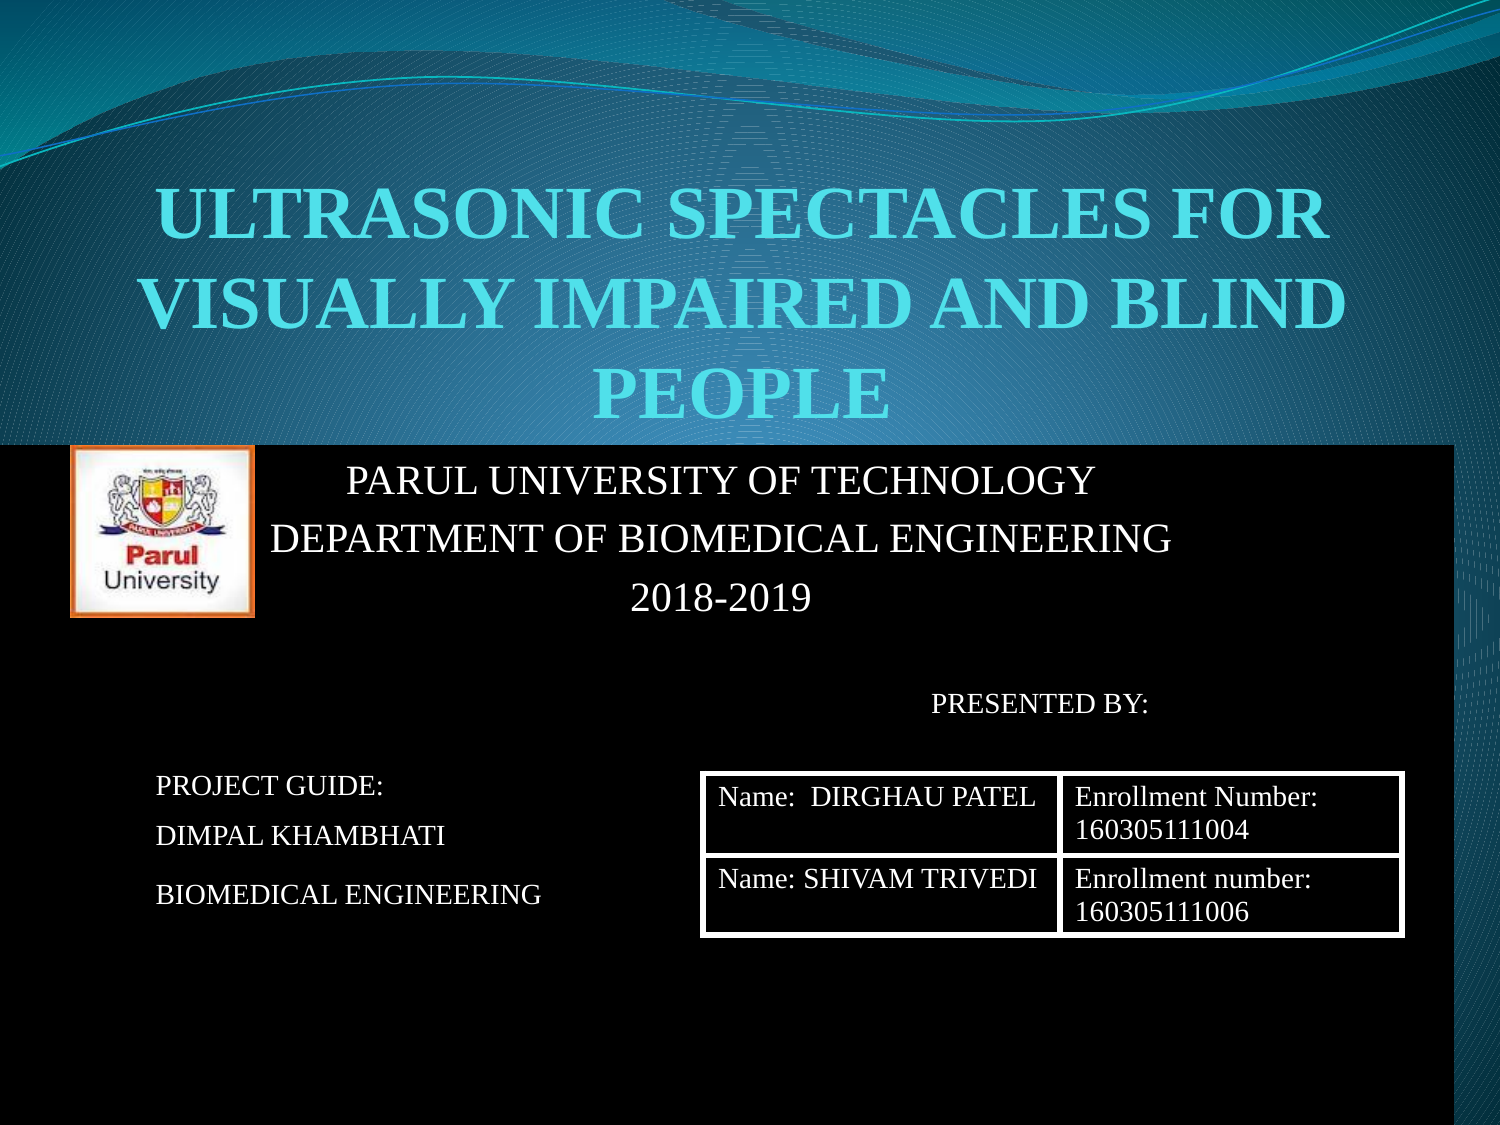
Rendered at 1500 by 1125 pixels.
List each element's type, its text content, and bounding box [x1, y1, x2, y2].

subtitle PARUL UNIVERSITY OF TECHNOLOGY DEPARTMENT OF BIOMEDICAL ENGINEERING 2018-2019 PRESENTED BY: [0, 445, 1454, 1125]
table_cell Name: SHIVAM TRIVEDI [706, 858, 1057, 932]
table_cell BIOMEDICAL ENGINEERING [141, 871, 621, 918]
table_header Enrollment Number: 160305111004 [1063, 776, 1399, 853]
table_cell DIMPAL KHAMBHATI [141, 812, 621, 871]
table_header PROJECT GUIDE: [141, 762, 621, 812]
title ULTRASONIC SPECTACLES FOR VISUALLY IMPAIRED AND BLIND PEOPLE [46, 35, 1442, 434]
picture [70, 445, 255, 619]
table_cell Enrollment number: 160305111006 [1063, 858, 1399, 932]
table_header Name: DIRGHAU PATEL [706, 776, 1057, 853]
list THANK YOU [63, 446, 261, 630]
